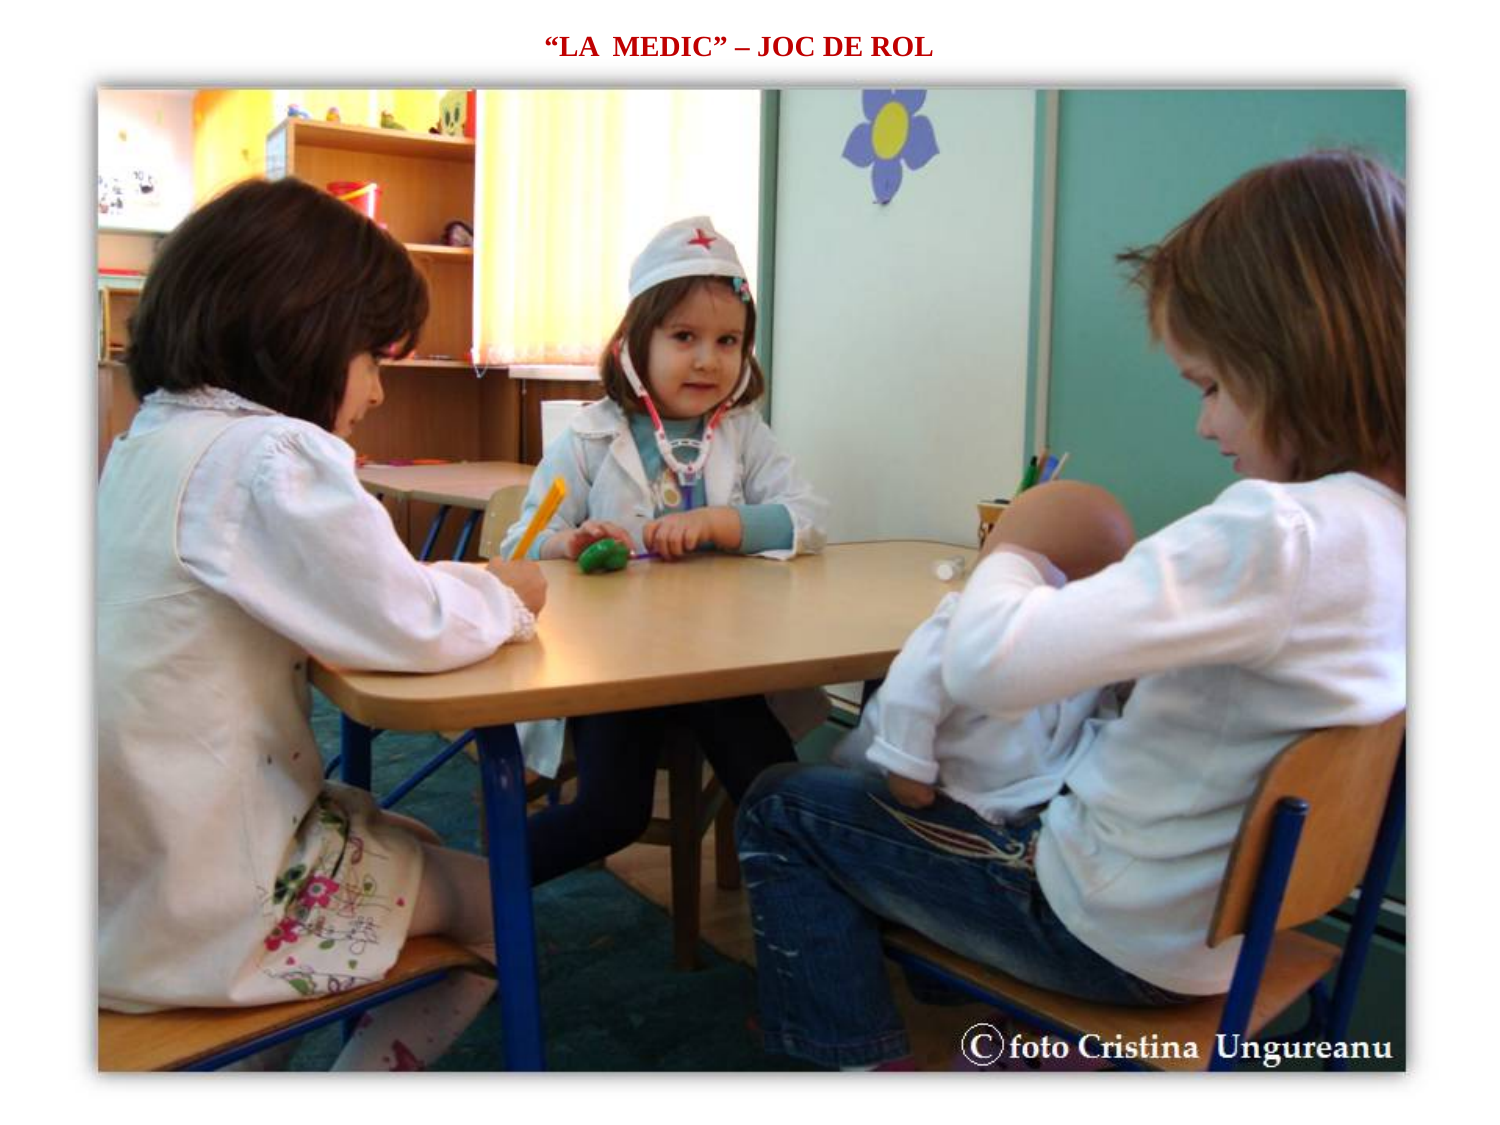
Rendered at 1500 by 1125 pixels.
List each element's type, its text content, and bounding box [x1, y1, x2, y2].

title “LA MEDIC” – JOC DE ROL [513, 0, 965, 52]
picture [64, 54, 1439, 1105]
